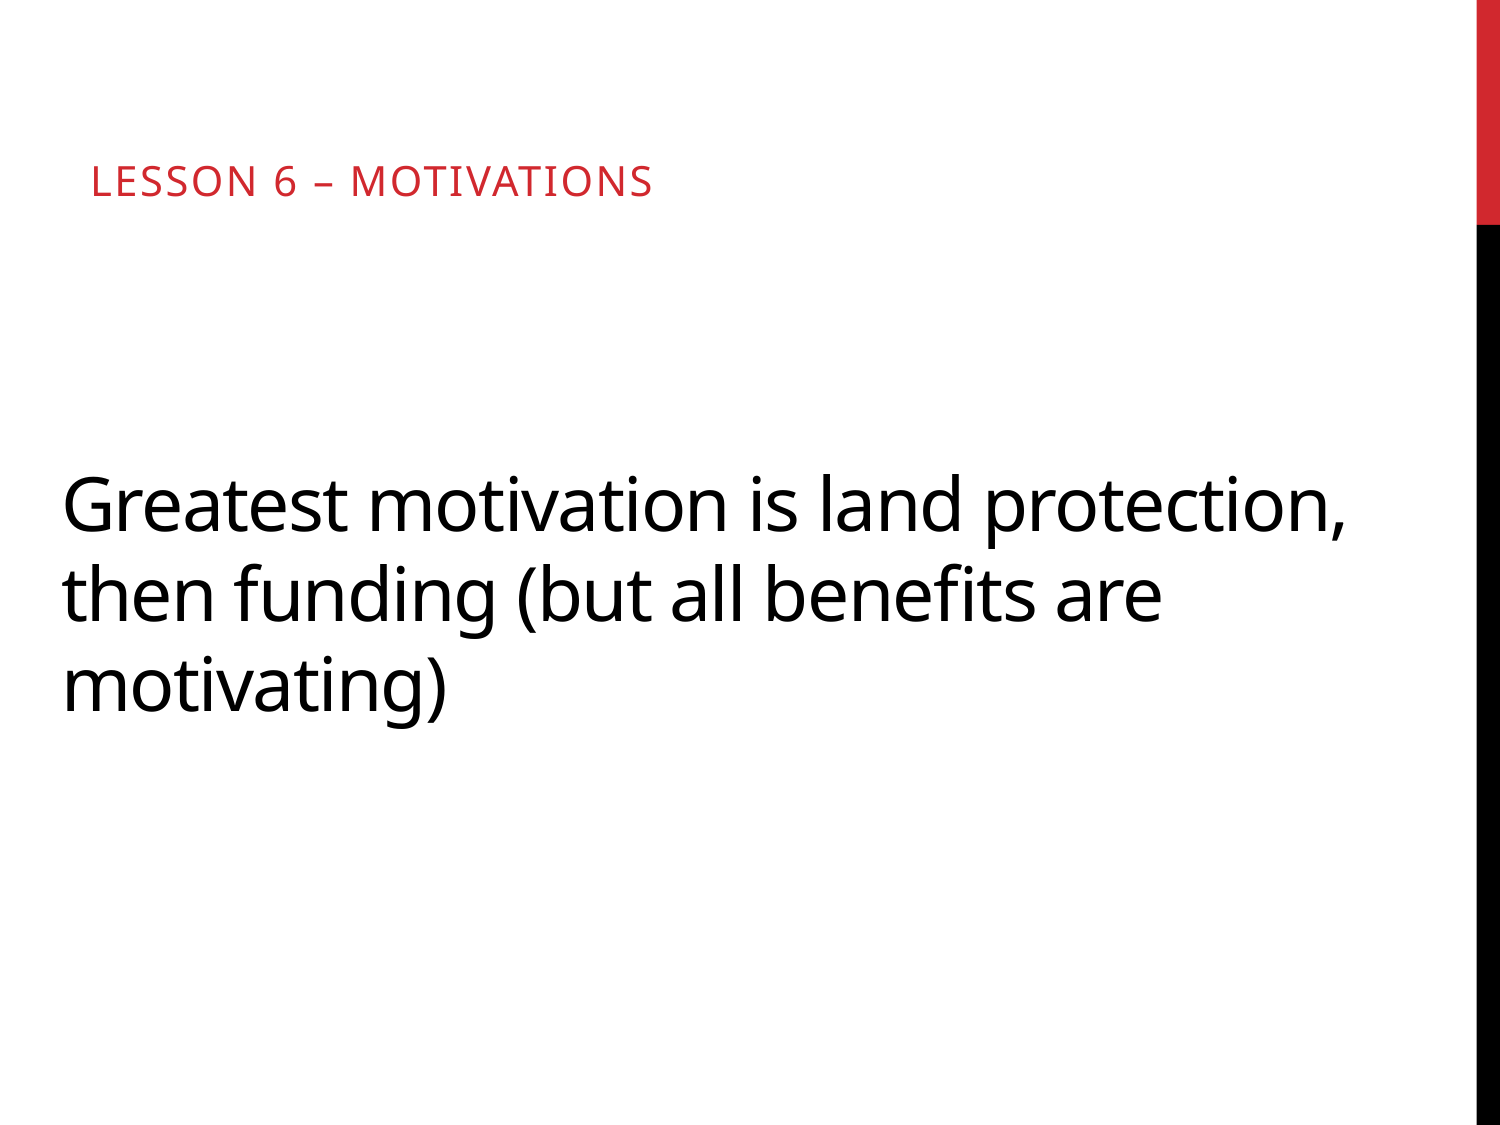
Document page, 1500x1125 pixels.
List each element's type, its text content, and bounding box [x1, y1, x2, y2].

list Lesson 6 – Motivations [75, 37, 1350, 213]
title Greatest motivation is land protection, then funding (but all benefits are motivating) [45, 237, 1477, 947]
